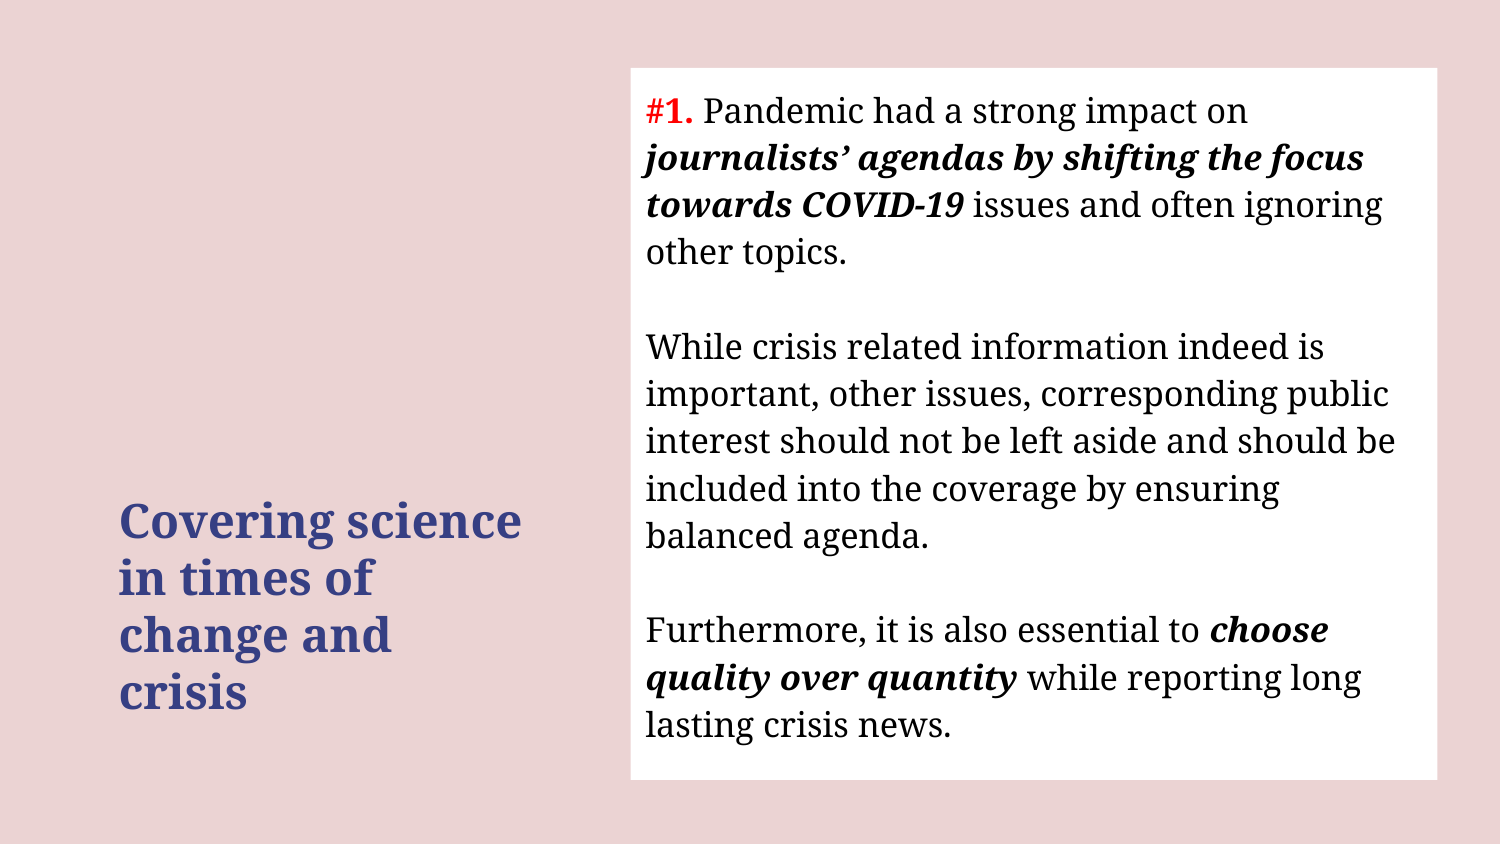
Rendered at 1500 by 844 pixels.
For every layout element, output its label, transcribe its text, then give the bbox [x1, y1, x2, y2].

title Covering science in times of change and crisis [103, 67, 547, 736]
list #1. Pandemic had a strong impact on journalists’ agendas by shifting the focus towards COVID-19 issues and often ignoring other topics. While crisis related information indeed is important, other issues, corresponding public interest should not be left aside and should be included into the coverage by ensuring balanced agenda. Furthermore, it is also essential to choose quality over quantity while reporting long lasting crisis news. [630, 67, 1438, 780]
